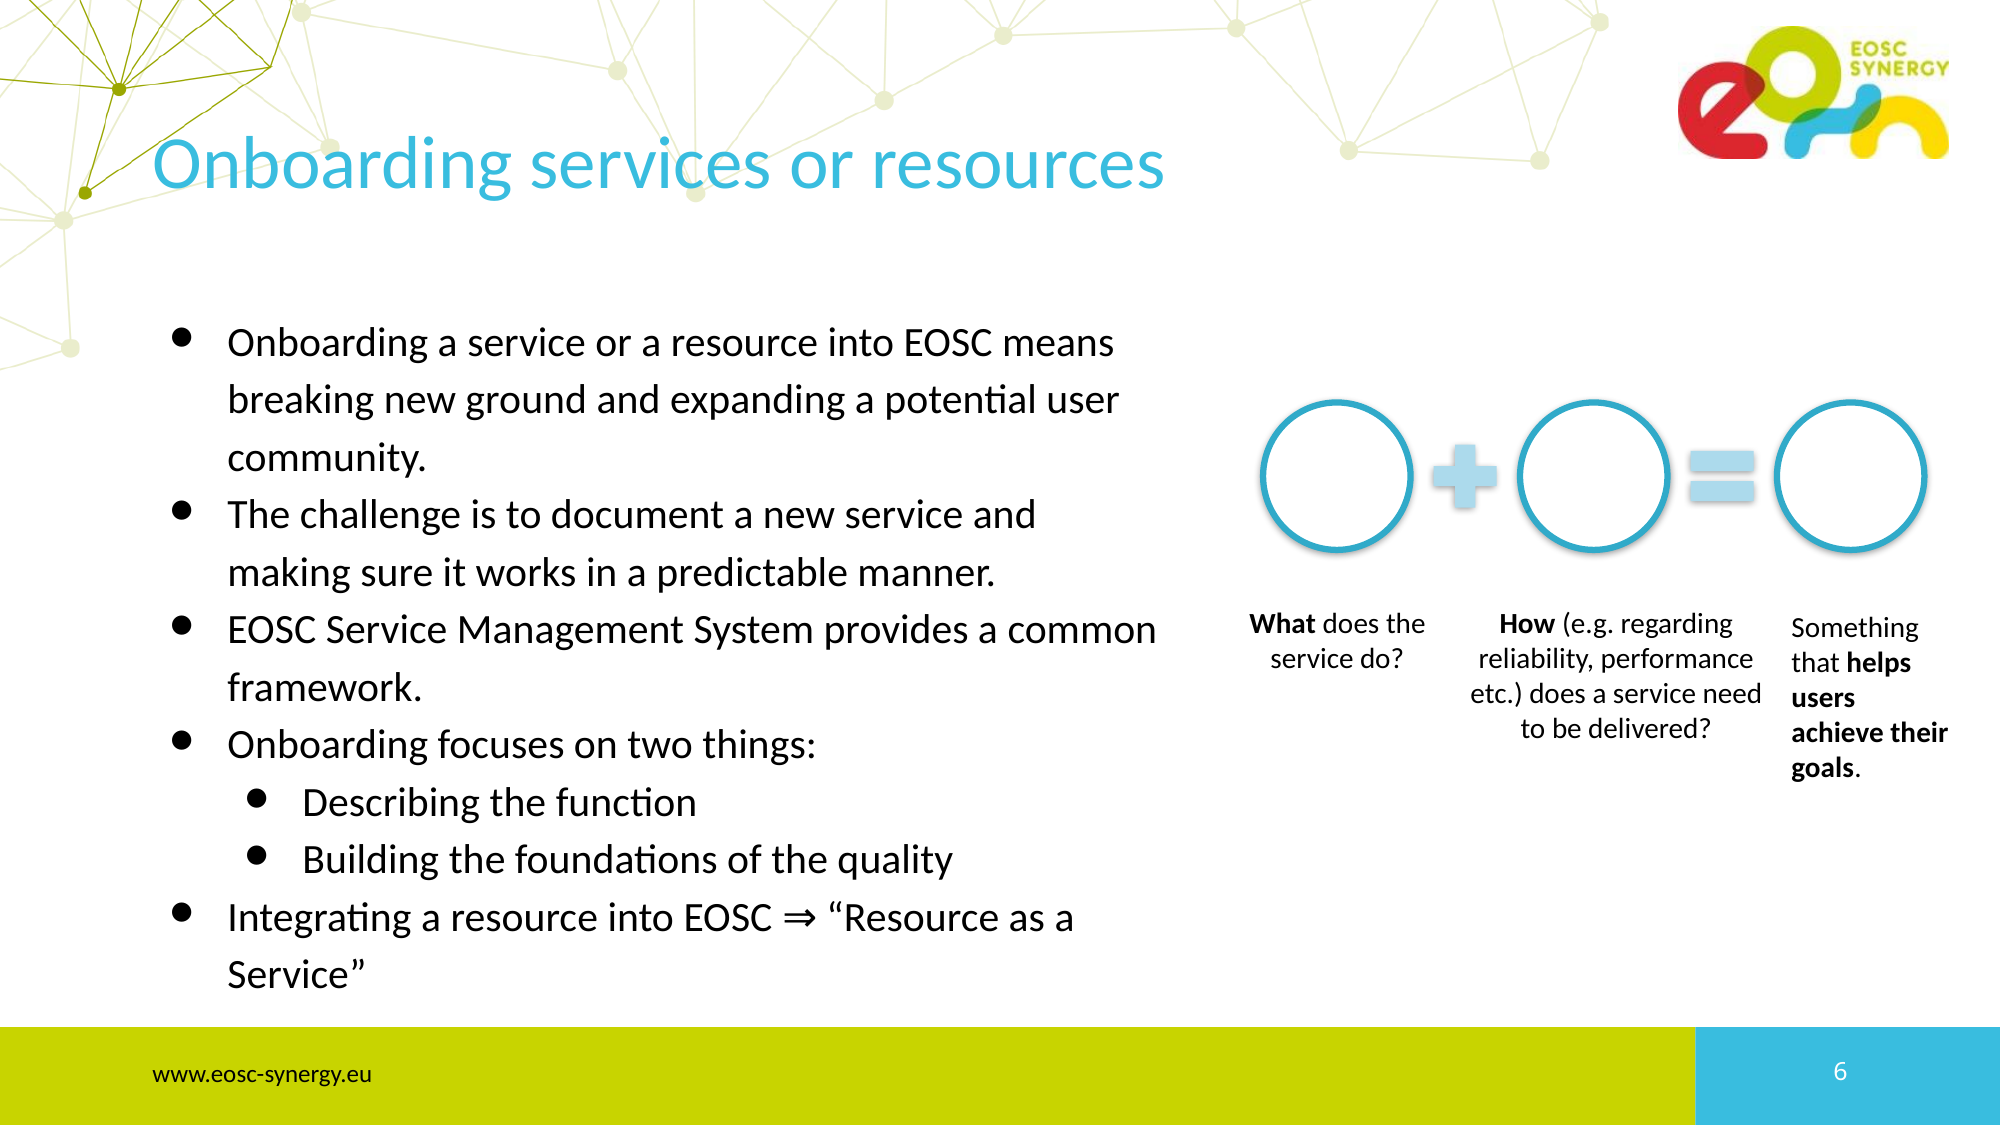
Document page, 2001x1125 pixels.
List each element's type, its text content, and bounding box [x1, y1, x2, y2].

text_box What does the service do? [1224, 596, 1449, 682]
slide_number ‹#› [1723, 1042, 1863, 1103]
list Onboarding a service or a resource into EOSC means breaking new ground and expanding a potential user community. The challenge is to document a new service and making sure it works in a predictable manner. EOSC Service Management System provides a common framework. Onboarding focuses on two things: Describing the function Building the foundations of the quality Integrating a resource into EOSC ⇒ “Resource as a Service” [137, 299, 1178, 986]
title Onboarding services or resources [137, 59, 1658, 278]
text_box How (e.g. regarding reliability, performance etc.) does a service need to be delivered? [1449, 596, 1783, 752]
picture [1678, 26, 1949, 159]
footer www.eosc-synergy.eu [137, 1042, 1338, 1103]
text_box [1262, 402, 1925, 551]
picture [0, 0, 1609, 453]
text_box Something that helps users achieve their goals. [1776, 601, 1964, 791]
